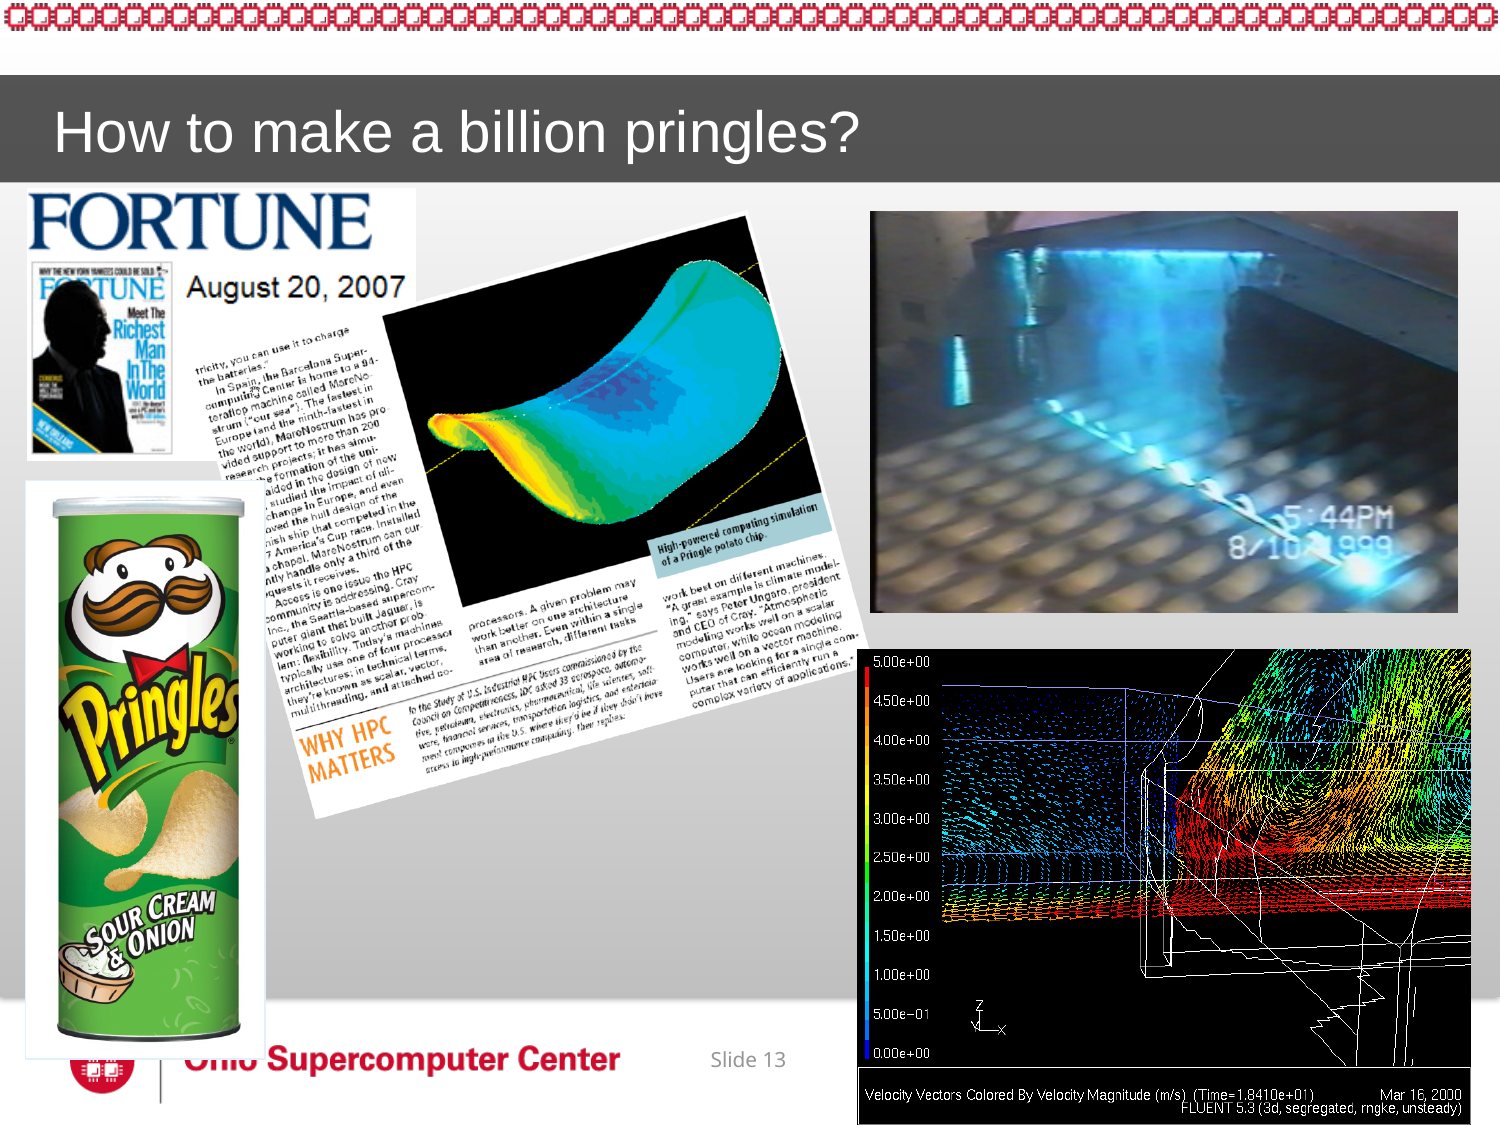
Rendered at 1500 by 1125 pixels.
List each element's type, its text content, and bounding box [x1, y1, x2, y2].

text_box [27, 188, 820, 751]
picture [25, 480, 265, 1059]
picture [297, 751, 559, 819]
picture [869, 211, 1458, 613]
picture [69, 1017, 622, 1105]
text_box How to make a billion pringles? [0, 75, 1500, 183]
picture [0, 3, 1500, 31]
picture [820, 475, 1471, 1125]
